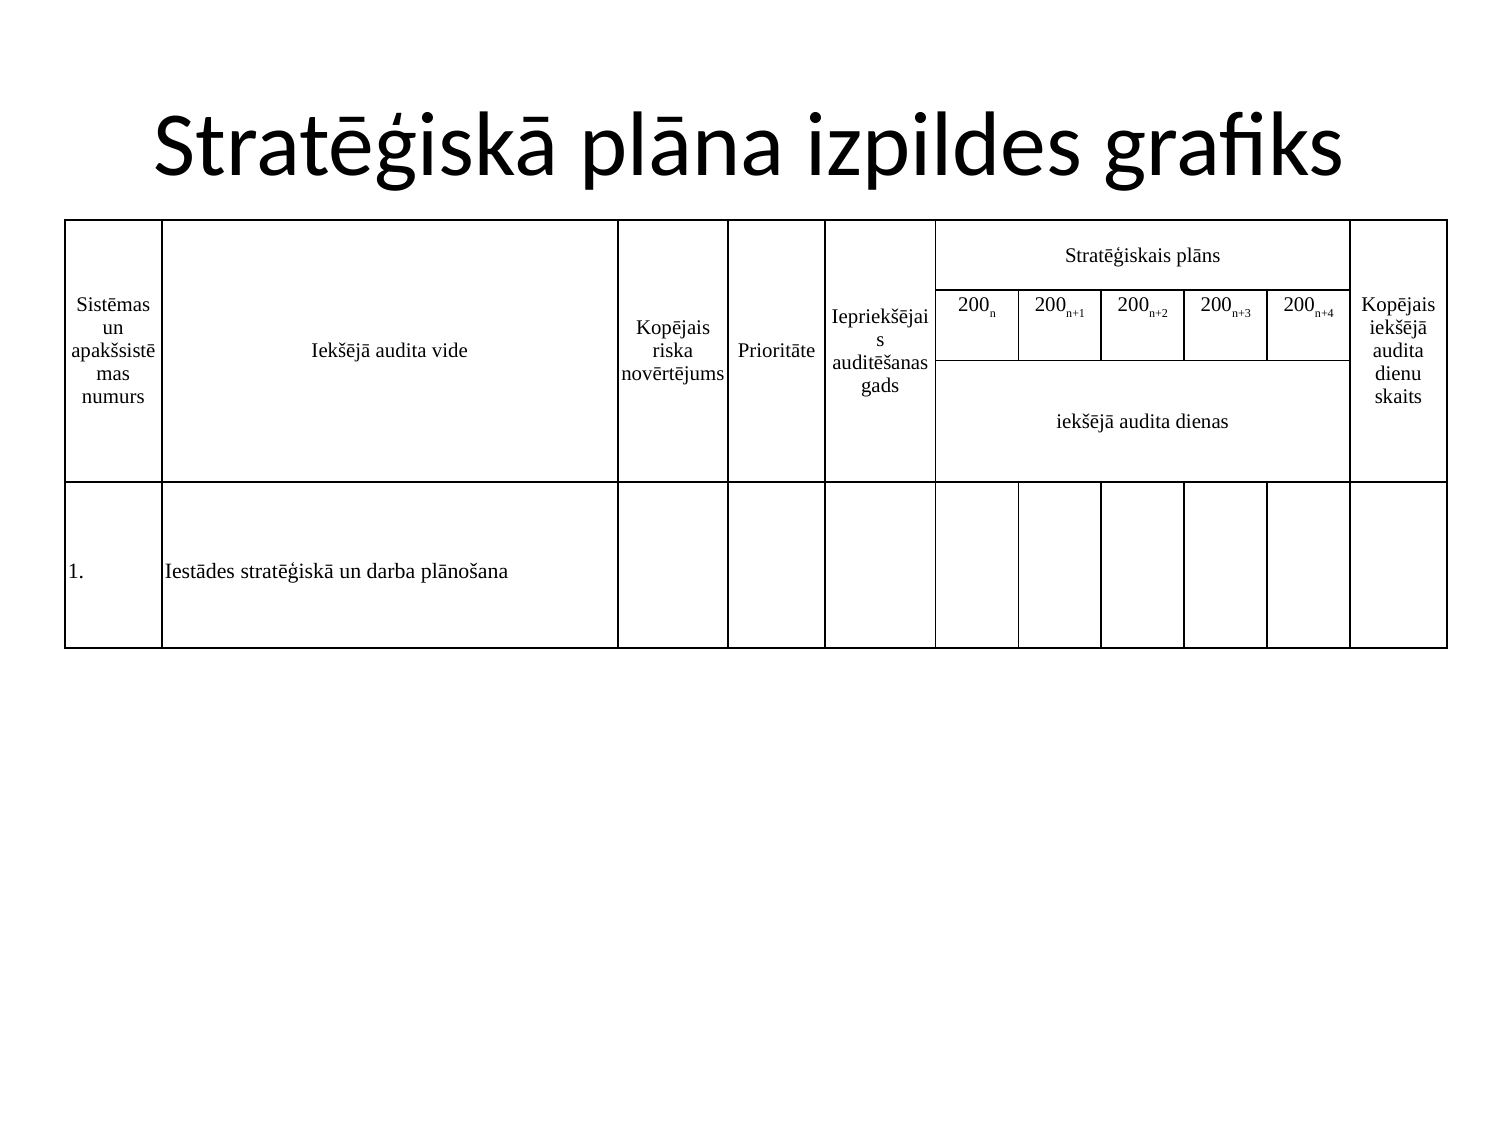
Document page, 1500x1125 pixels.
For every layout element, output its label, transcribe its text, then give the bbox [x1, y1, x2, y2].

table_header Iekšējā audita vide [163, 221, 617, 481]
table_header Iepriekšējais auditēšanas gads [826, 221, 935, 481]
table_cell [1102, 483, 1183, 647]
table_header Prioritāte [729, 221, 824, 481]
table_header Kopējais iekšējā audita dienu skaits [1351, 221, 1446, 481]
table_cell 200n+4 [1268, 291, 1349, 360]
table_cell 200n [936, 291, 1018, 360]
table_header Sistēmas un apakšsistēmas numurs [66, 221, 161, 481]
table_cell 200n+3 [1185, 291, 1266, 360]
table_header Stratēģiskais plāns [936, 221, 1349, 289]
table_cell [729, 483, 824, 647]
table_cell [619, 483, 727, 647]
table_cell Iestādes stratēģiskā un darba plānošana [163, 483, 617, 647]
title Stratēģiskā plāna izpildes grafiks [75, 45, 1425, 219]
table_cell [1268, 483, 1349, 647]
table_header Kopējais riska novērtējums [619, 221, 727, 481]
table_cell 200n+2 [1102, 291, 1183, 360]
table_cell [1185, 483, 1266, 647]
table_cell [1019, 483, 1100, 647]
table_cell [936, 483, 1018, 647]
table_cell 1. [66, 483, 161, 647]
table_cell [826, 483, 935, 647]
table_cell [1351, 483, 1446, 647]
table_cell iekšējā audita dienas [936, 361, 1349, 481]
table_cell 200n+1 [1019, 291, 1100, 360]
